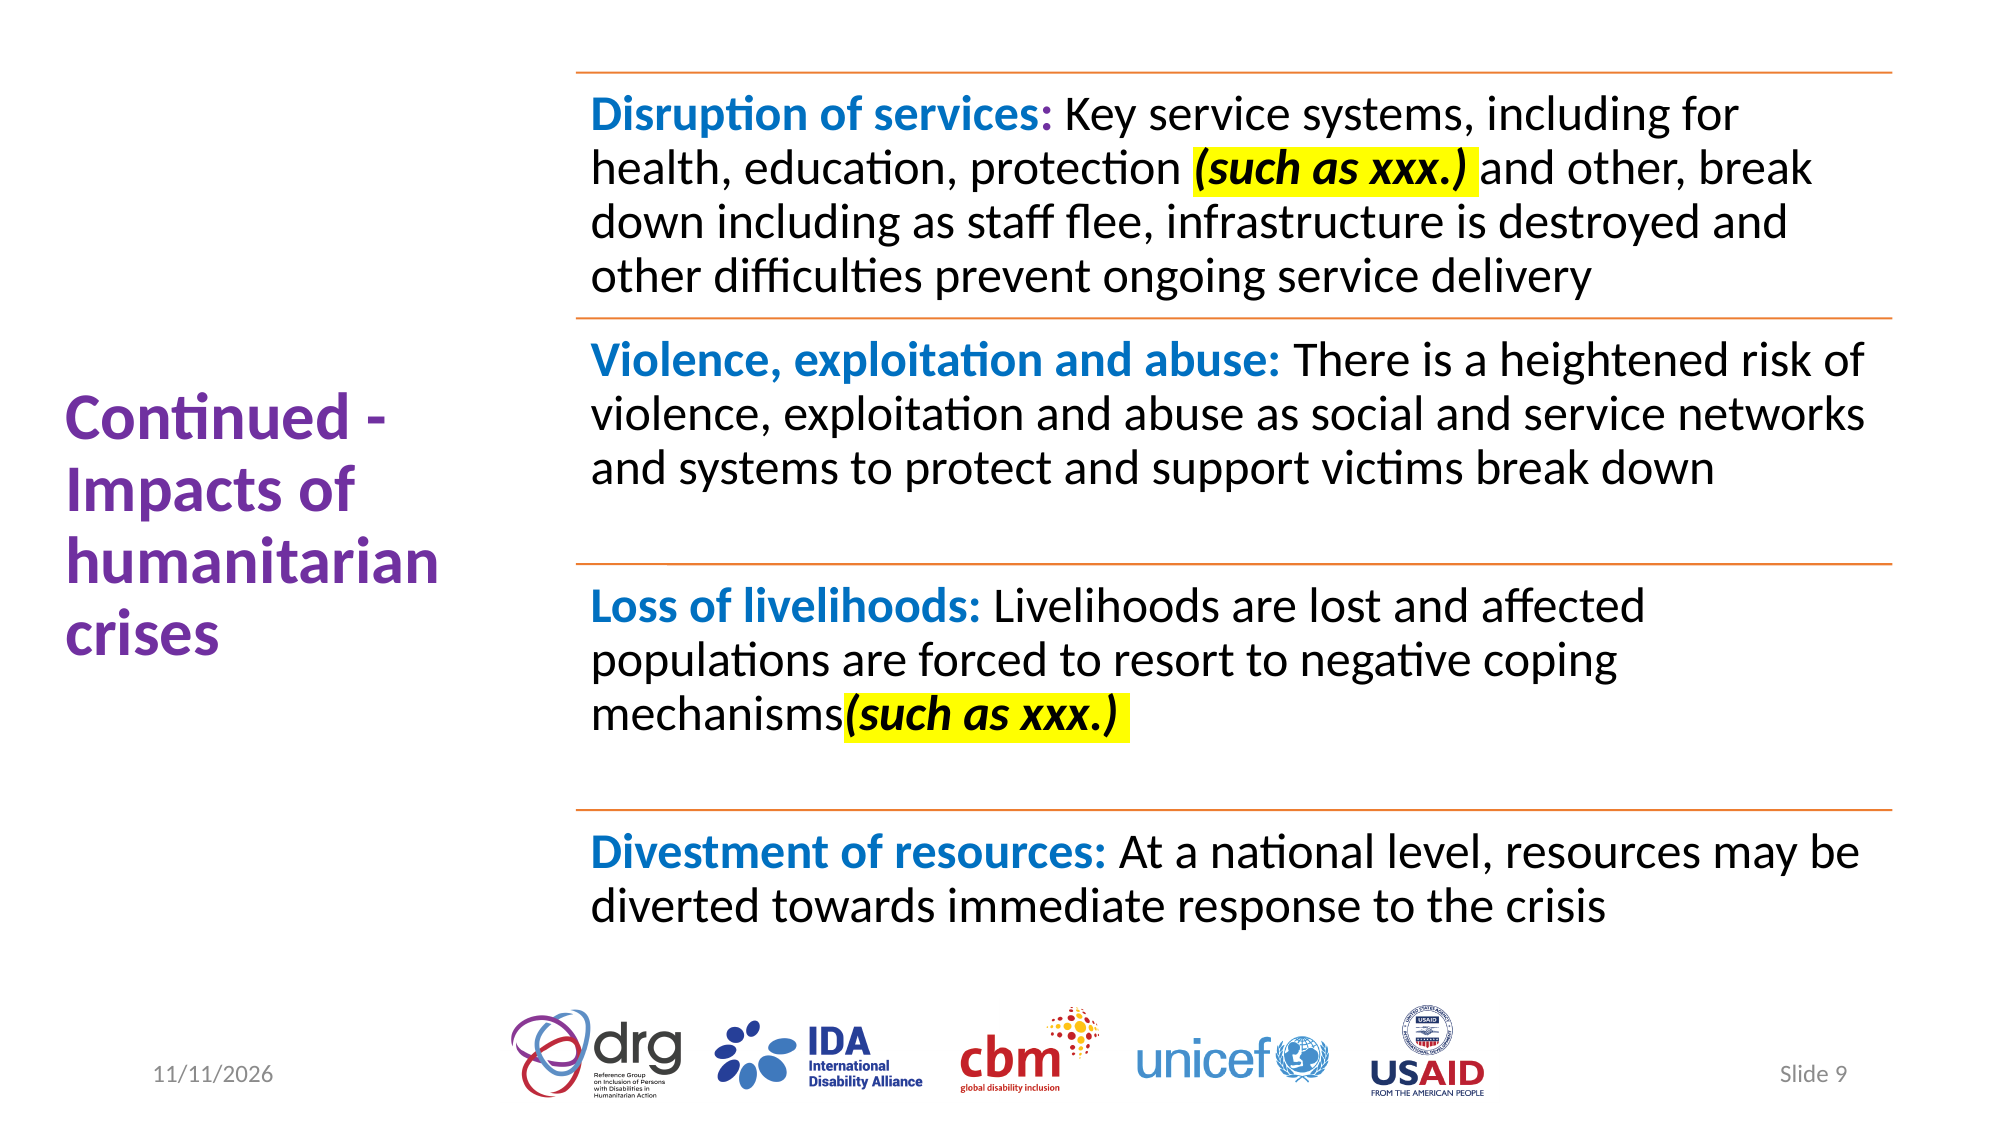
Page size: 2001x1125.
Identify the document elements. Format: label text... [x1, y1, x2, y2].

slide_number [137, 1042, 499, 1103]
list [575, 72, 1893, 1056]
slide_number Slide 9 [1500, 1056, 1863, 1103]
title Continued - Impacts of humanitarian crises [50, 357, 477, 678]
picture [499, 998, 1500, 1103]
